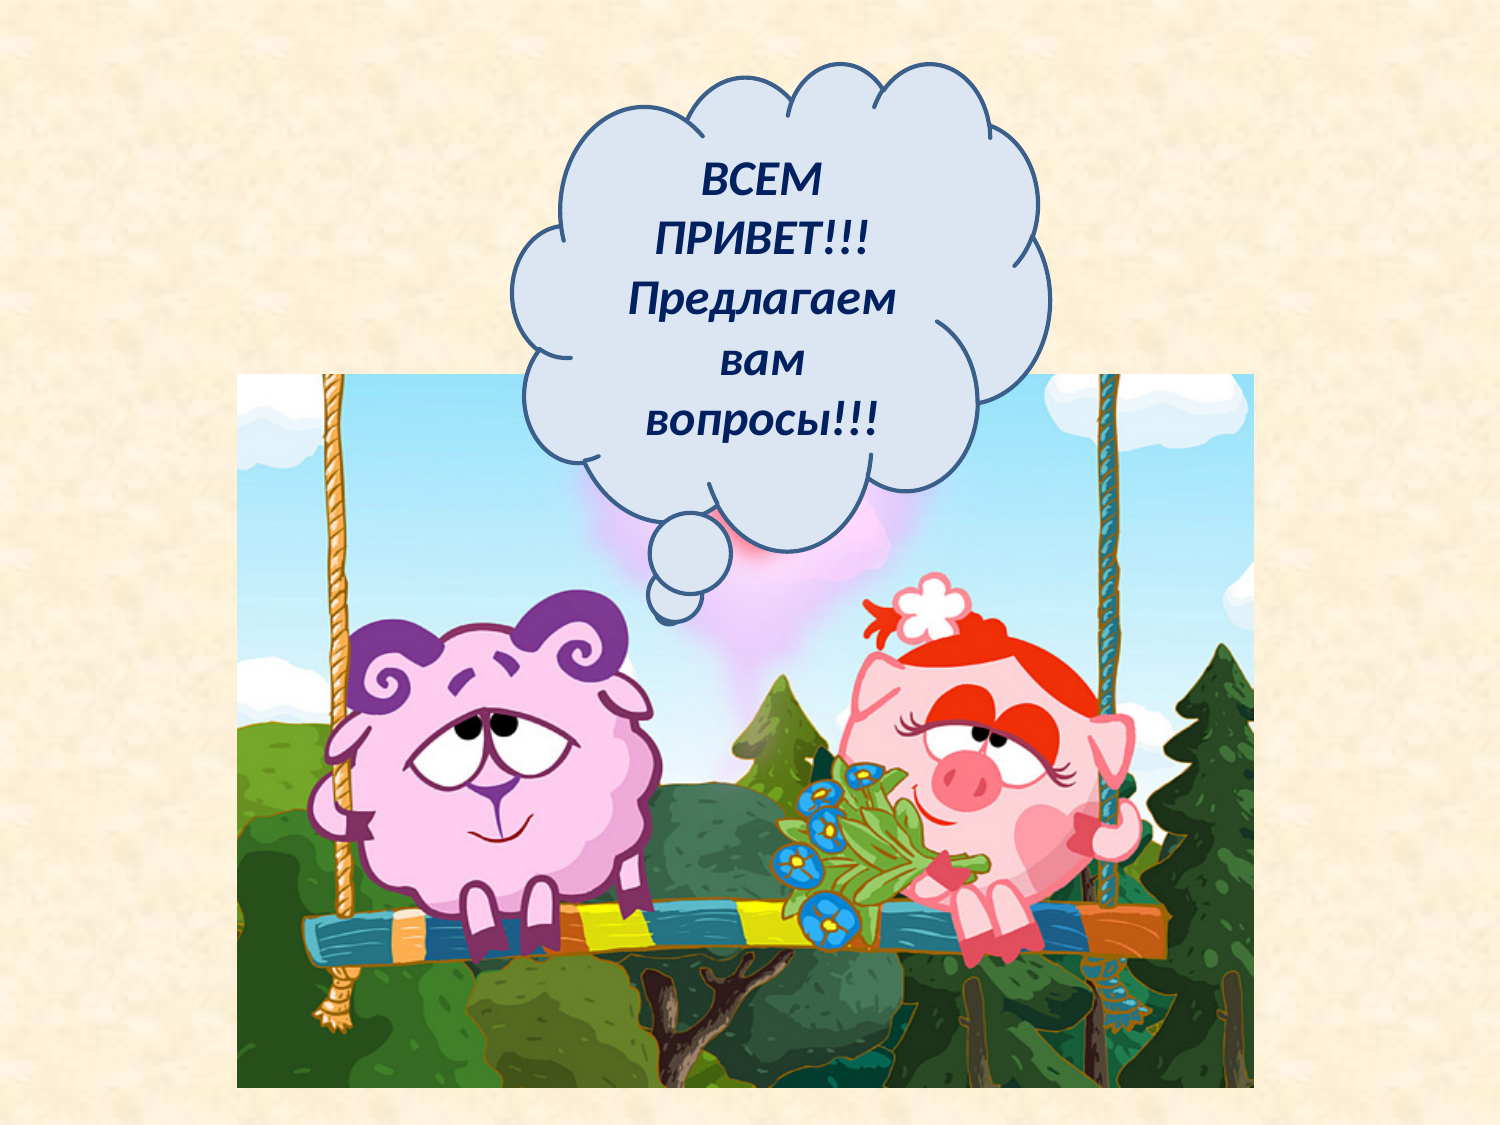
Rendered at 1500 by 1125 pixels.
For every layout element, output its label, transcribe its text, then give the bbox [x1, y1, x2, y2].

picture [0, 0, 1500, 1125]
text_box ВСЕМ ПРИВЕТ!!! Предлагаем вам вопросы!!! [509, 61, 1053, 373]
